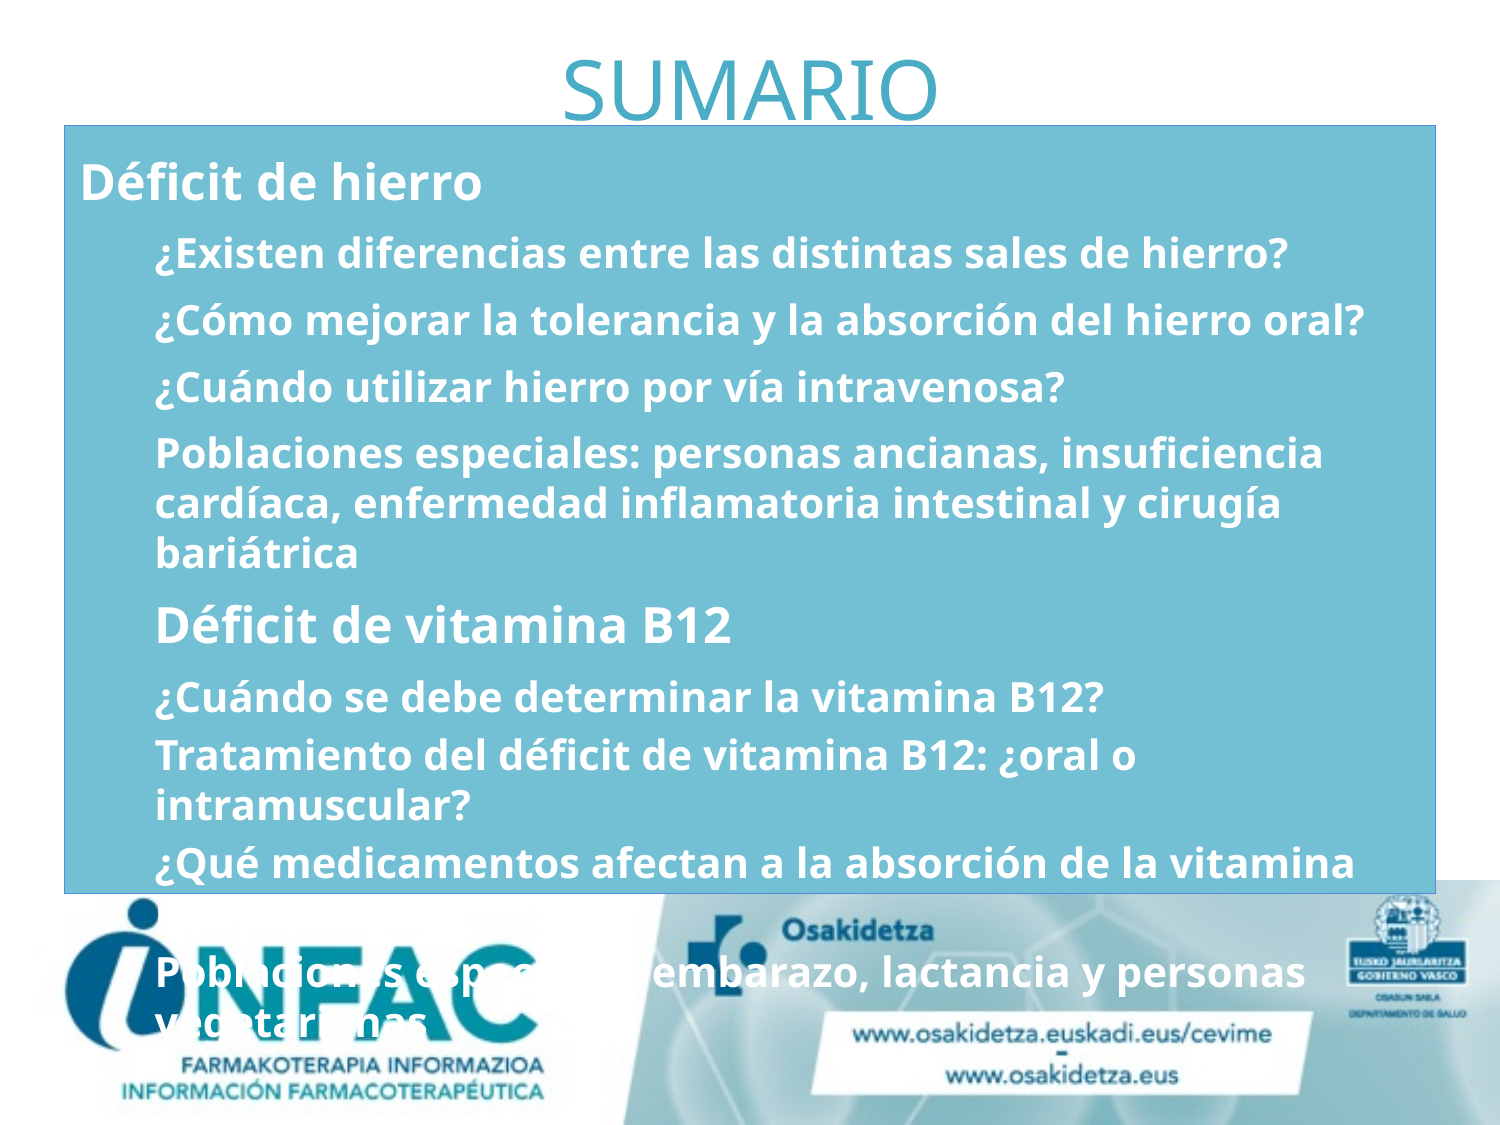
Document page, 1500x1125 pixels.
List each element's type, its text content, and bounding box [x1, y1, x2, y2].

list Déficit de hierro ¿Existen diferencias entre las distintas sales de hierro? ¿Cómo mejorar la tolerancia y la absorción del hierro oral? ¿Cuándo utilizar hierro por vía intravenosa? Poblaciones especiales: personas ancianas, insuficiencia cardíaca, enfermedad inflamatoria intestinal y cirugía bariátrica Déficit de vitamina B12 ¿Cuándo se debe determinar la vitamina B12? Tratamiento del déficit de vitamina B12: ¿oral o intramuscular? ¿Qué medicamentos afectan a la absorción de la vitamina B12? Poblaciones especiales: embarazo, lactancia y personas vegetarianas [64, 125, 1436, 894]
title SUMARIO [76, 0, 1427, 125]
picture [1, 880, 1500, 1125]
